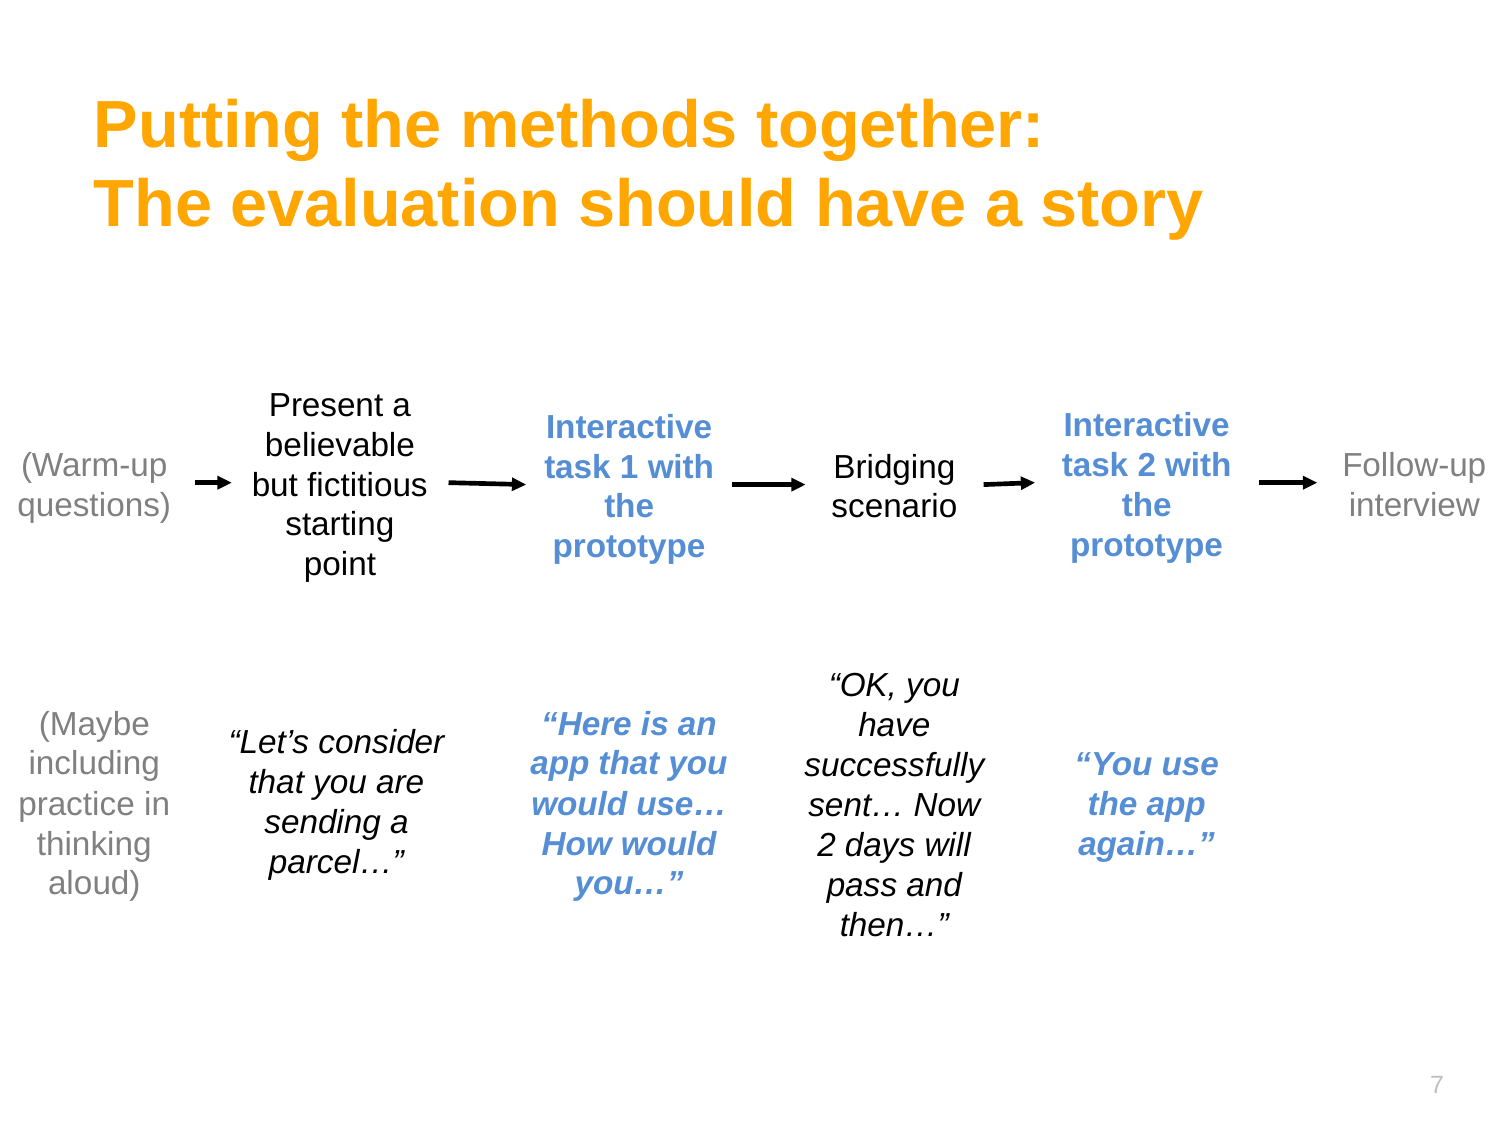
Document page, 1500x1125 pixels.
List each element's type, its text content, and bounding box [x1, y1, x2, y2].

text_box (Maybe including practice in thinking aloud) [0, 703, 195, 901]
text_box Interactive task 2 with the prototype [1034, 395, 1259, 570]
slide_number 7 [1374, 1010, 1459, 1106]
title Putting the methods together: The evaluation should have a story [93, 80, 1405, 258]
text_box Present a believable but fictitious starting point [231, 384, 449, 582]
text_box “You use the app again…” [1033, 703, 1260, 901]
text_box Bridging scenario [805, 437, 984, 532]
text_box (Warm-up questions) [0, 384, 195, 582]
text_box “Here is an app that you would use… How would you…” [502, 703, 757, 901]
text_box Follow-up interview [1316, 435, 1500, 530]
text_box “Let’s consider that you are sending a parcel…” [206, 701, 467, 899]
text_box Interactive task 1 with the prototype [525, 397, 733, 572]
text_box “OK, you have successfully sent… Now 2 days will pass and then…” [785, 704, 1004, 902]
